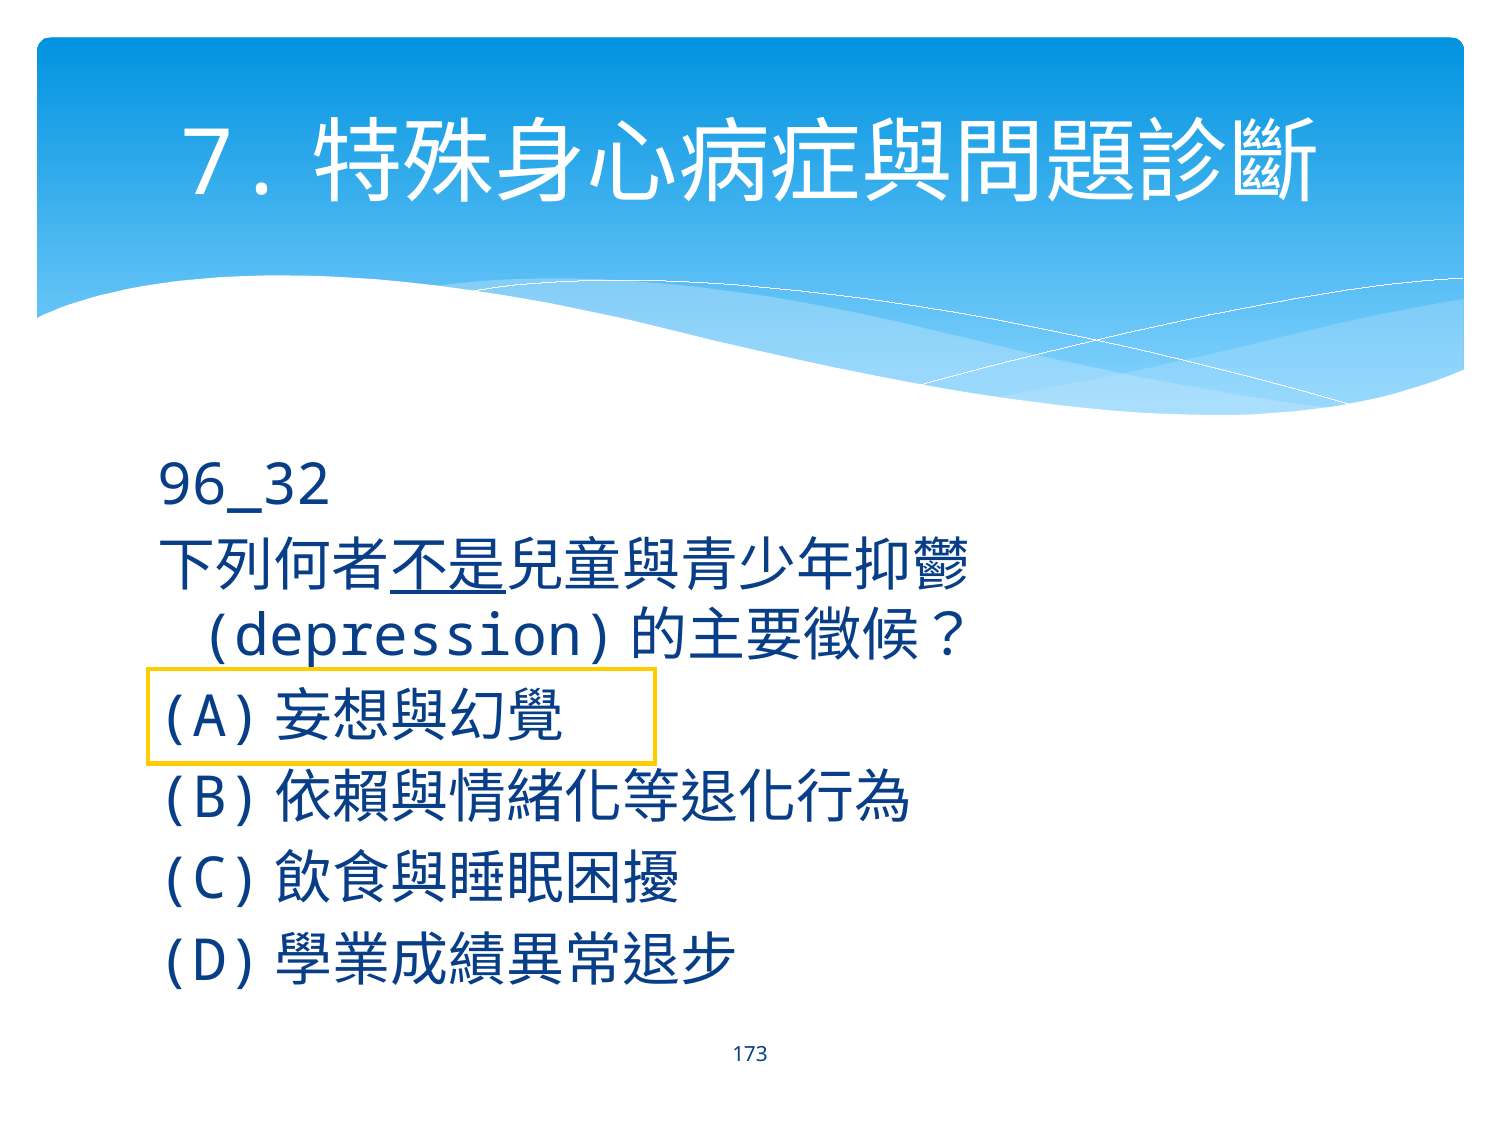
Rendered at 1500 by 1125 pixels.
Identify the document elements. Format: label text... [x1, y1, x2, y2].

slide_number 173 [654, 1025, 846, 1086]
text_box [147, 668, 656, 764]
list 96_32 下列何者不是兒童與青少年抑鬱(depression)的主要徵候？ (A)妄想與幻覺 (B)依賴與情緒化等退化行為 (C)飲食與睡眠困擾 (D)學業成績異常退步 [142, 438, 1359, 1006]
title 7.特殊身心病症與問題診斷 [74, 55, 1426, 262]
